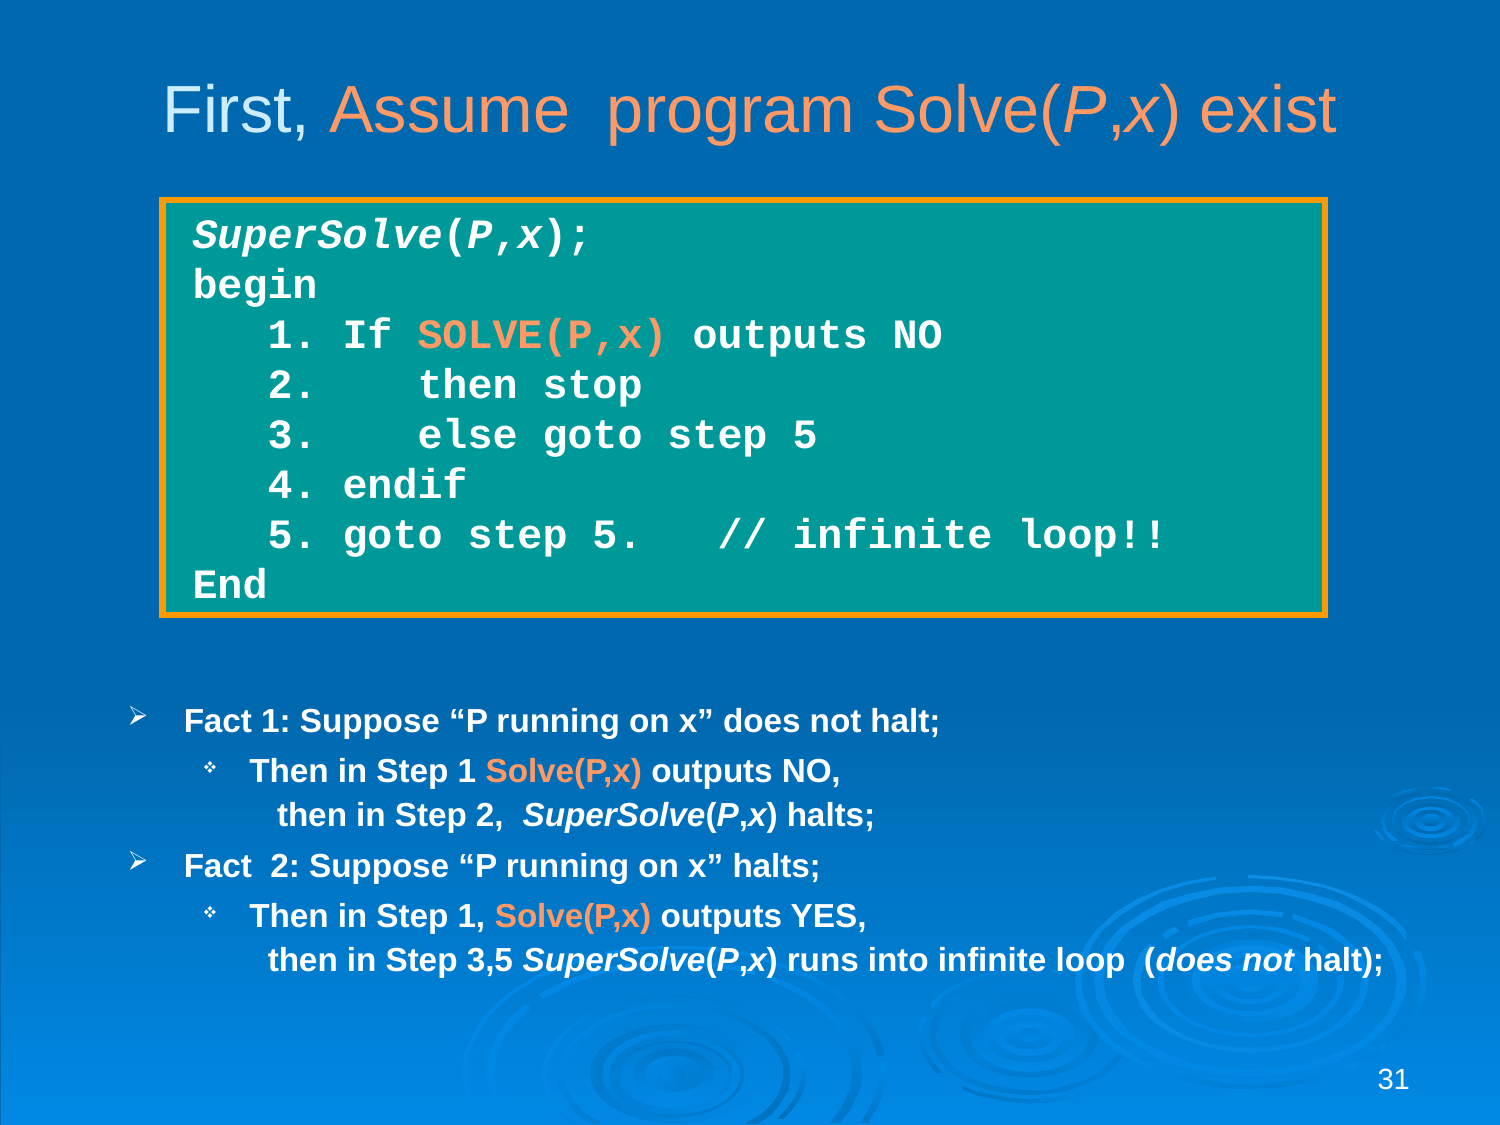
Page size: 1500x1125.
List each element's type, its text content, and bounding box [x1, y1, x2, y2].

slide_number 31 [1074, 1063, 1426, 1103]
text_box SuperSolve(P,x); begin 1. If SOLVE(P,x) outputs NO 2. then stop 3. else goto step 5 4. endif 5. goto step 5. // infinite loop!! End [162, 199, 1325, 615]
title First, Assume program Solve(P,x) exist [74, 12, 1426, 200]
list Fact 1: Suppose “P running on x” does not halt; Then in Step 1 Solve(P,x) outputs NO, then in Step 2, SuperSolve(P,x) halts; Fact 2: Suppose “P running on x” halts; Then in Step 1, Solve(P,x) outputs YES, then in Step 3,5 SuperSolve(P,x) runs into infinite loop (does not halt); [112, 687, 1438, 1063]
